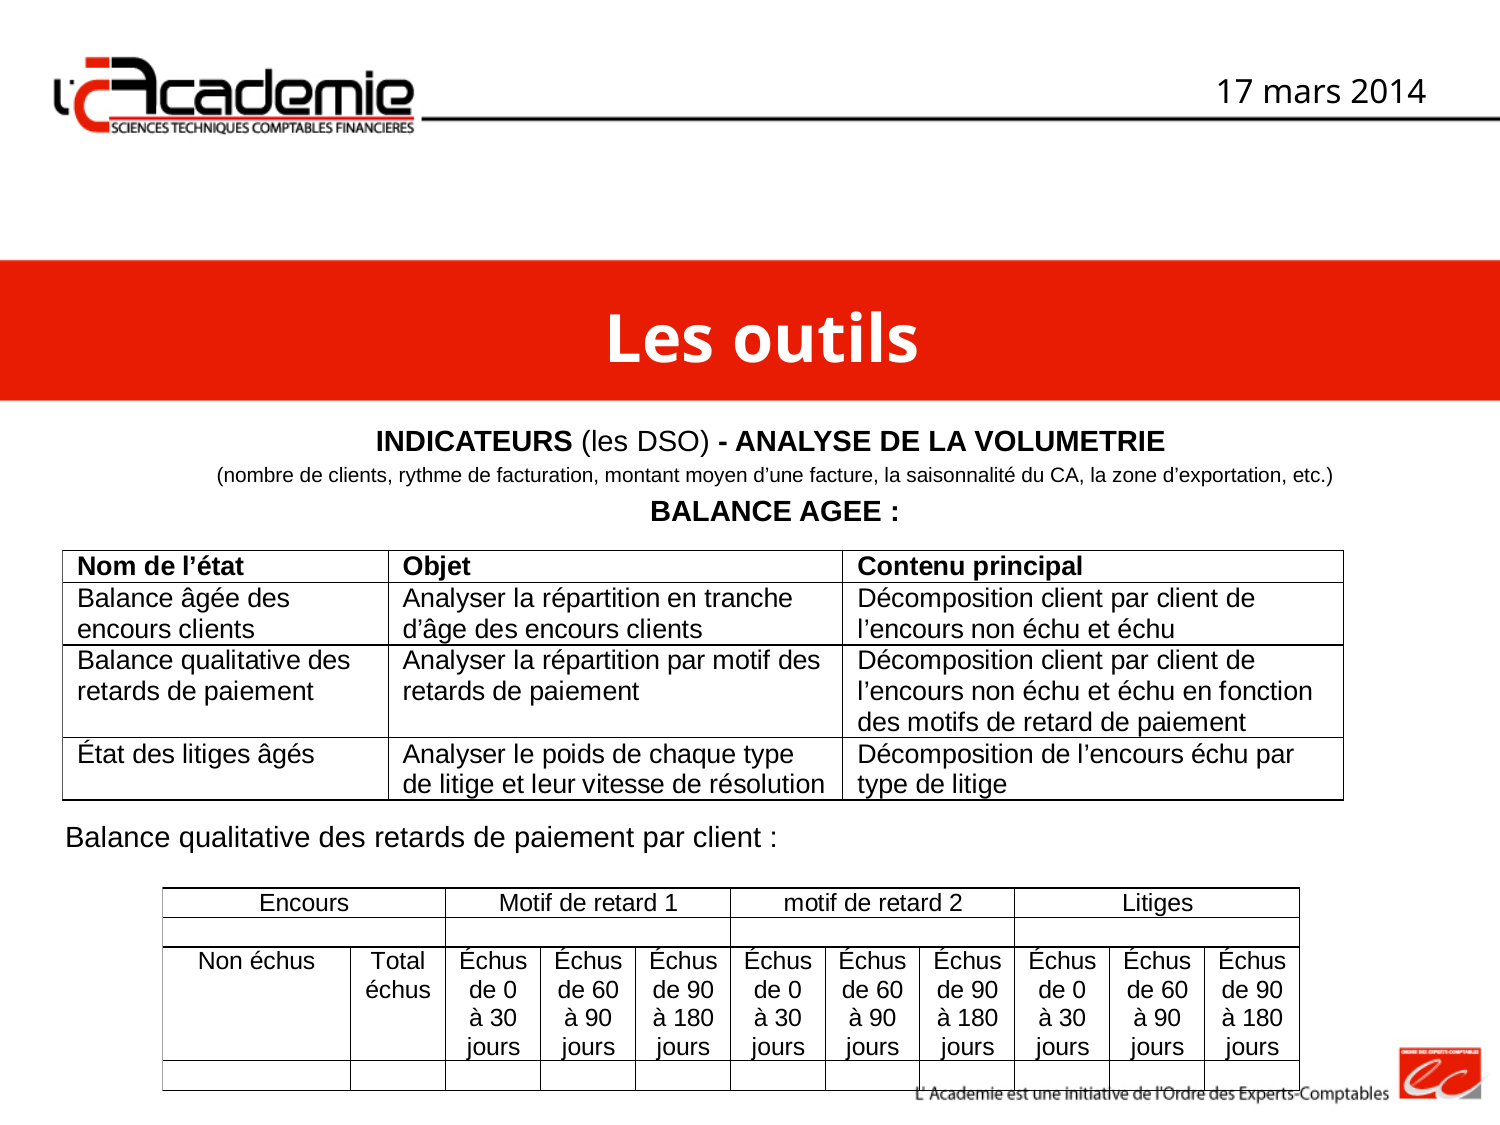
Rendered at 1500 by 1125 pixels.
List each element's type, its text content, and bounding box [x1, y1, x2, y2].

subtitle INDICATEURS (les DSO) - ANALYSE DE LA VOLUMETRIE (nombre de clients, rythme de facturation, montant moyen d’une facture, la saisonnalité du CA, la zone d’exportation, etc.) BALANCE AGEE : Balance qualitative des retards de paiement par client : [49, 414, 1500, 1125]
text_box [162, 887, 1460, 1125]
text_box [62, 549, 1467, 838]
text_box Les outils [24, 287, 1500, 383]
picture [0, 0, 1500, 1125]
text_box 17 mars 2014 [525, 62, 1450, 118]
